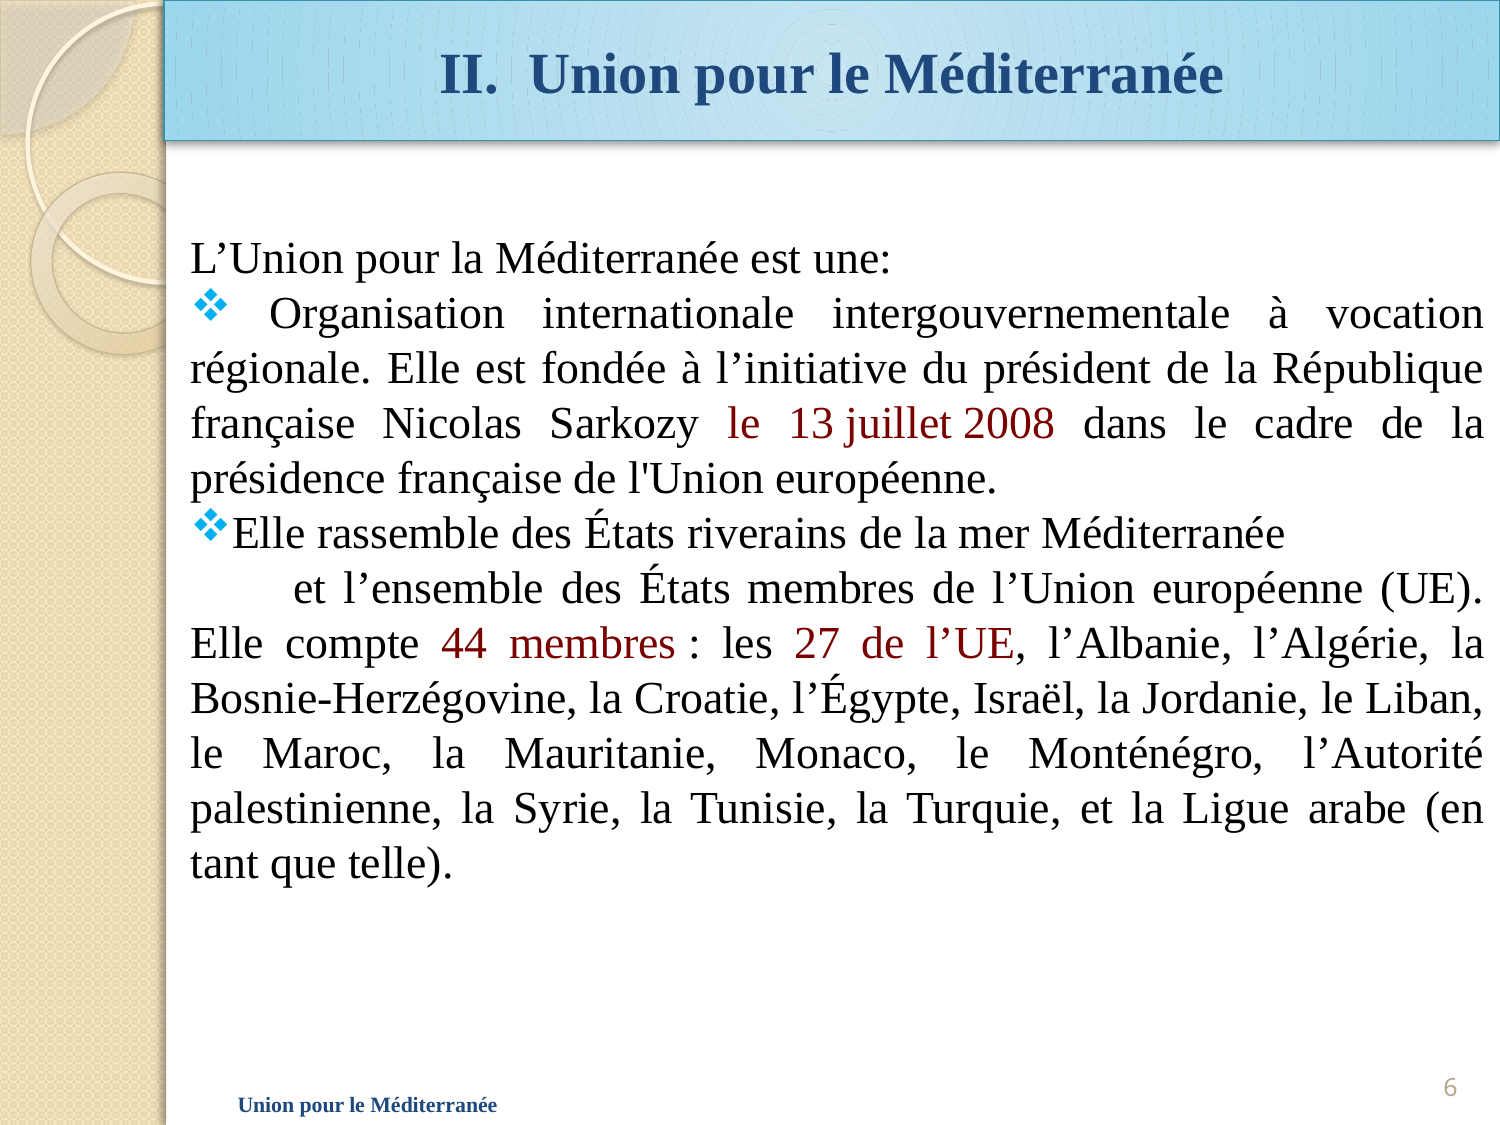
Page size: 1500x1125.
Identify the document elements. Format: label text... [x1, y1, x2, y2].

text_box L’Union pour la Méditerranée est une: Organisation internationale intergouvernementale à vocation régionale. Elle est fondée à l’initiative du président de la République française Nicolas Sarkozy le 13 juillet 2008 dans le cadre de la présidence française de l'Union européenne. Elle rassemble des États riverains de la mer Méditerranée et l’ensemble des États membres de l’Union européenne (UE). Elle compte 44 membres : les 27 de l’UE, l’Albanie, l’Algérie, la Bosnie-Herzégovine, la Croatie, l’Égypte, Israël, la Jordanie, le Liban, le Maroc, la Mauritanie, Monaco, le Monténégro, l’Autorité palestinienne, la Syrie, la Tunisie, la Turquie, et la Ligue arabe (en tant que telle). [175, 220, 1500, 896]
slide_number 6 [1413, 1034, 1488, 1113]
text_box II. Union pour le Méditerranée [163, 0, 1500, 141]
text_box Union pour le Méditerranée [222, 1083, 903, 1125]
